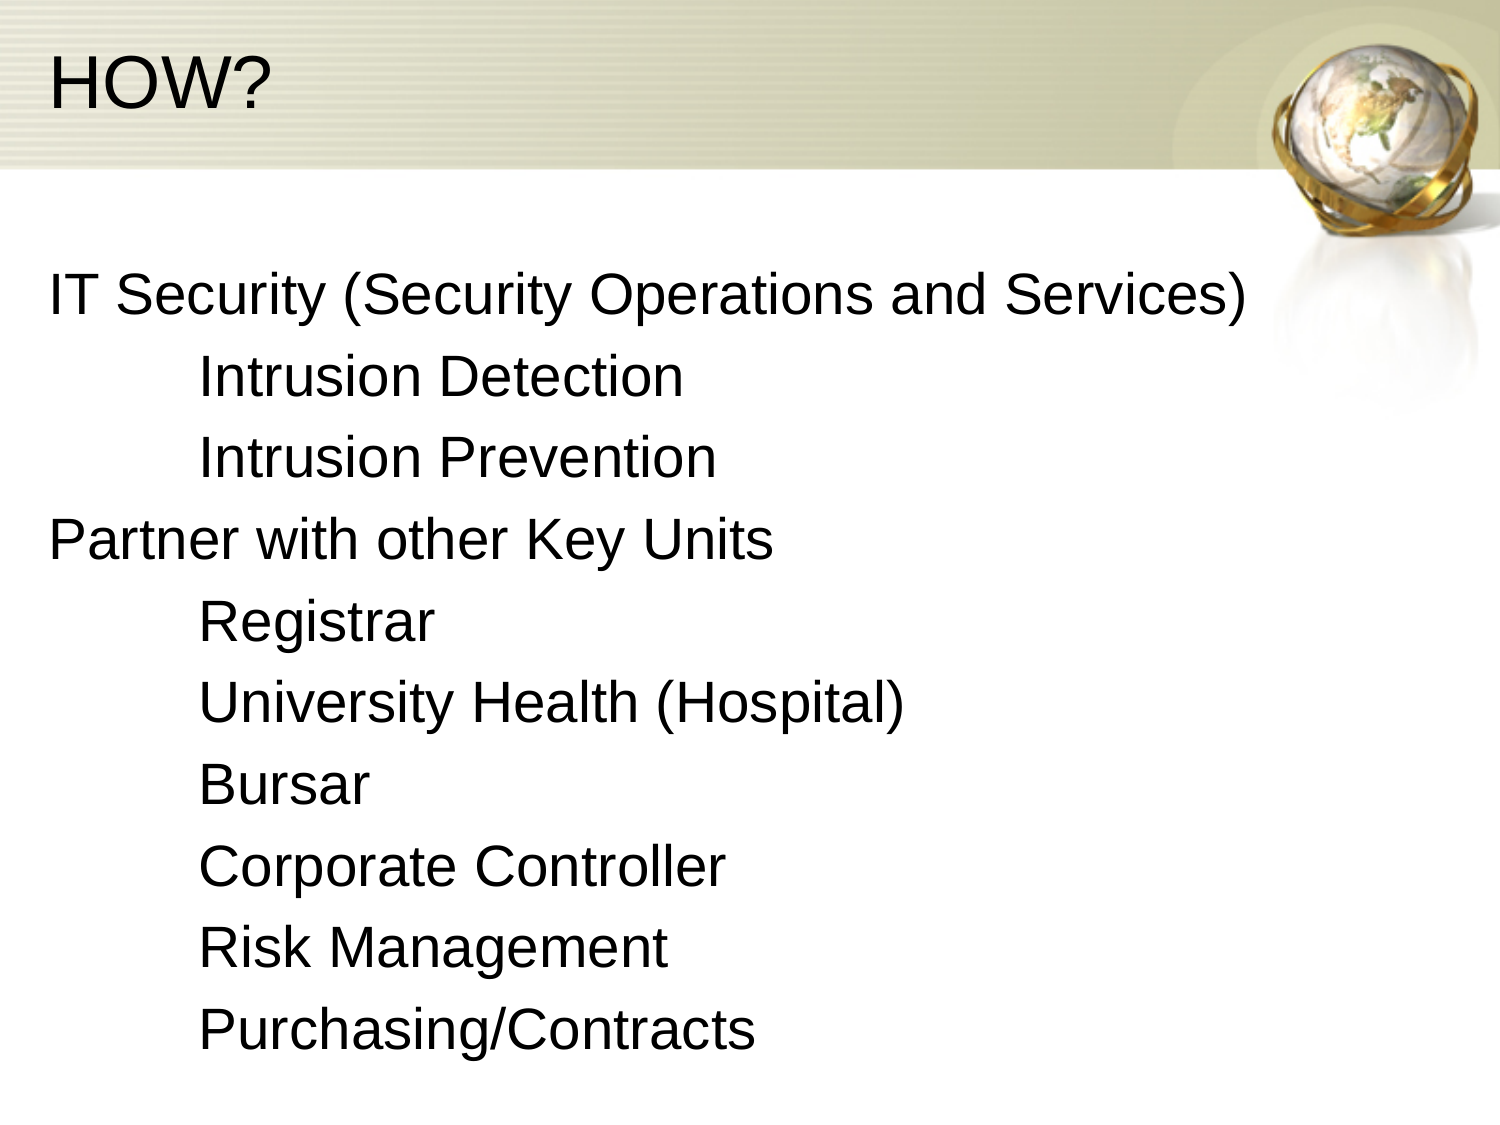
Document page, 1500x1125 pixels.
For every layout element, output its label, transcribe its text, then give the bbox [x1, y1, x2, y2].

title HOW? [33, 11, 1251, 148]
picture [0, 0, 1500, 1125]
list IT Security (Security Operations and Services) Intrusion Detection Intrusion Prevention Partner with other Key Units Registrar University Health (Hospital) Bursar Corporate Controller Risk Management Purchasing/Contracts [33, 248, 1465, 1113]
